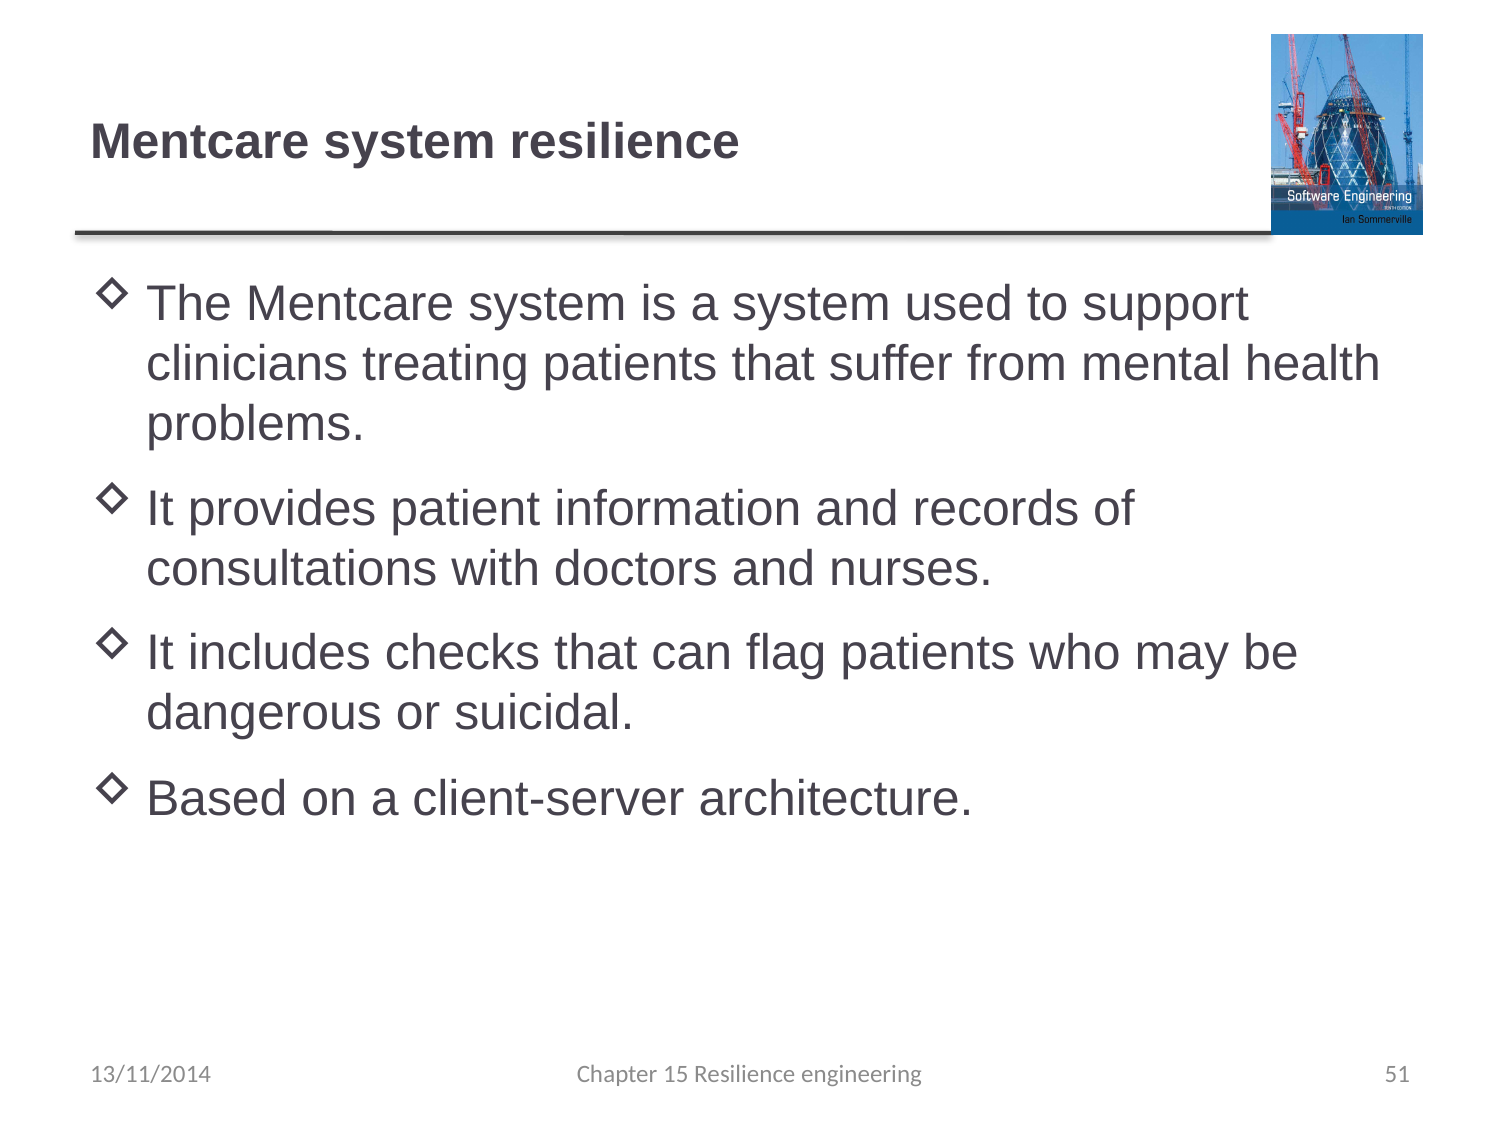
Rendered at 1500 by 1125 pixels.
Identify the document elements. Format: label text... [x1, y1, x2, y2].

list The Mentcare system is a system used to support clinicians treating patients that suffer from mental health problems. It provides patient information and records of consultations with doctors and nurses. It includes checks that can flag patients who may be dangerous or suicidal. Based on a client-server architecture. [75, 262, 1425, 1005]
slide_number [75, 1042, 425, 1103]
slide_number 51 [1074, 1042, 1425, 1103]
picture [1271, 34, 1423, 235]
title Mentcare system resilience [74, 44, 1272, 233]
footer Chapter 15 Resilience engineering [512, 1042, 988, 1103]
